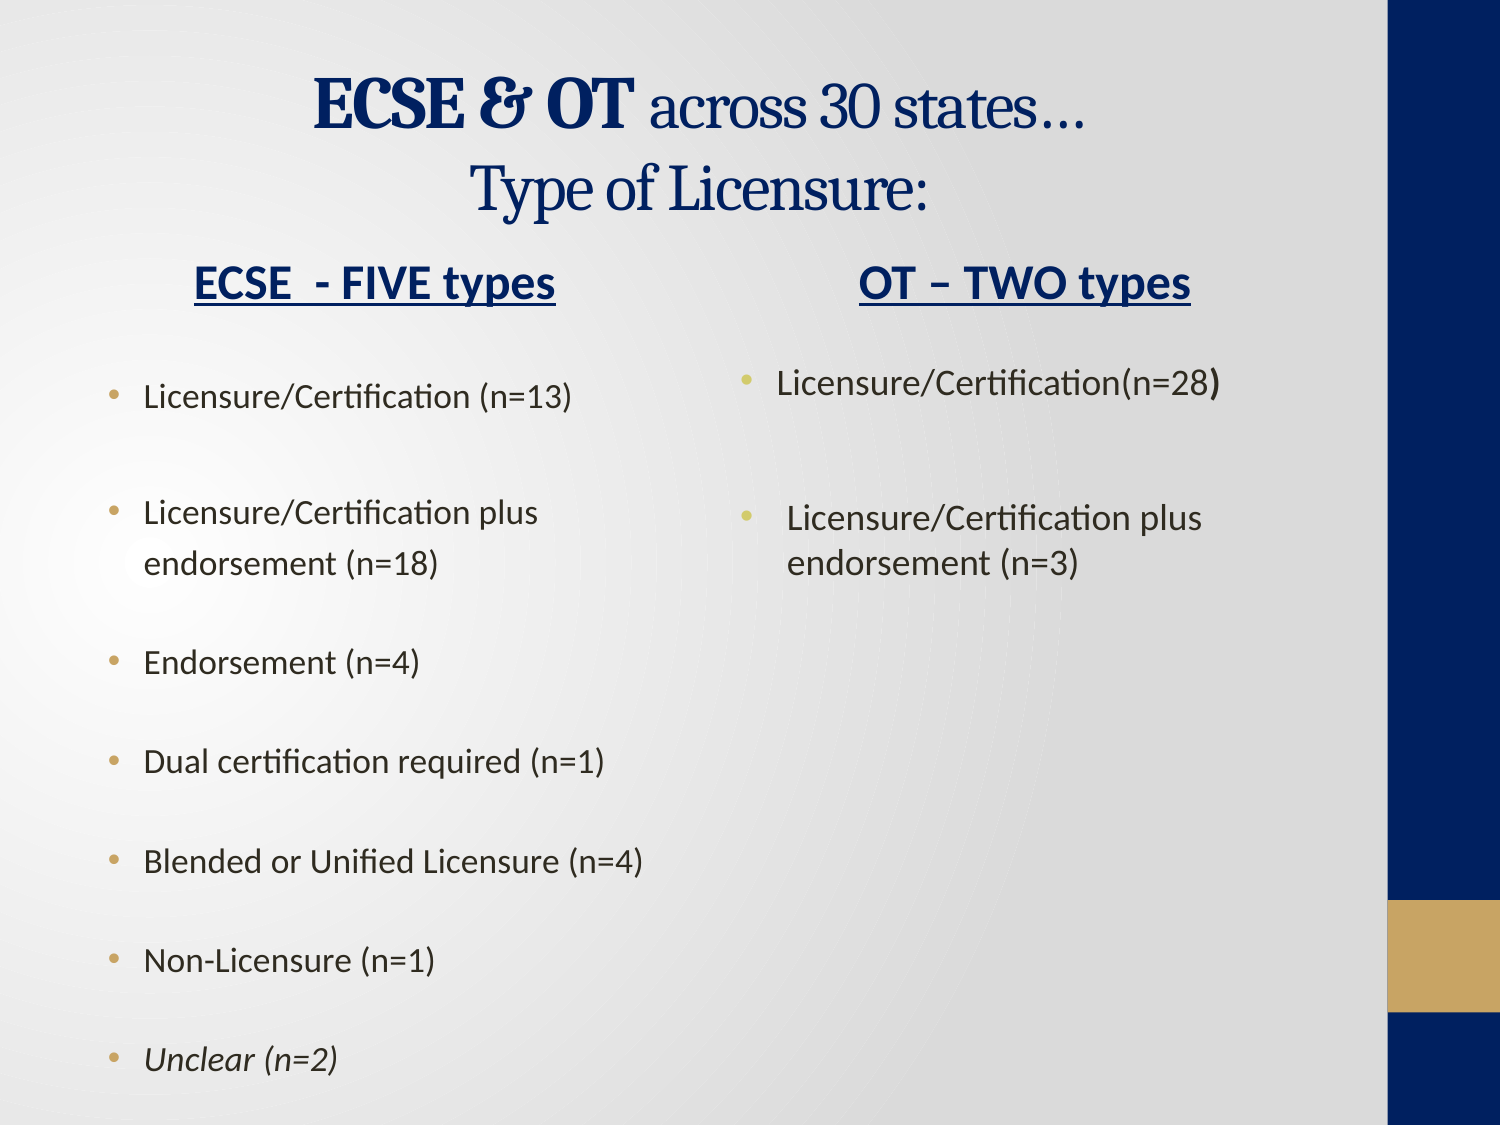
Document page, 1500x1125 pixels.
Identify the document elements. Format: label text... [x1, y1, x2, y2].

list OT – TWO types [725, 212, 1325, 318]
list Licensure/Certification (n=13) Licensure/Certification plus endorsement (n=18) Endorsement (n=4) Dual certification required (n=1) Blended or Unified Licensure (n=4) Non-Licensure (n=1) Unclear (n=2) [75, 356, 675, 1100]
list ECSE - FIVE types [75, 212, 675, 318]
list Licensure/Certification(n=28) Licensure/Certification plus endorsement (n=3) [725, 350, 1325, 999]
title ECSE & OT across 30 states… Type of Licensure: [75, 45, 1325, 233]
